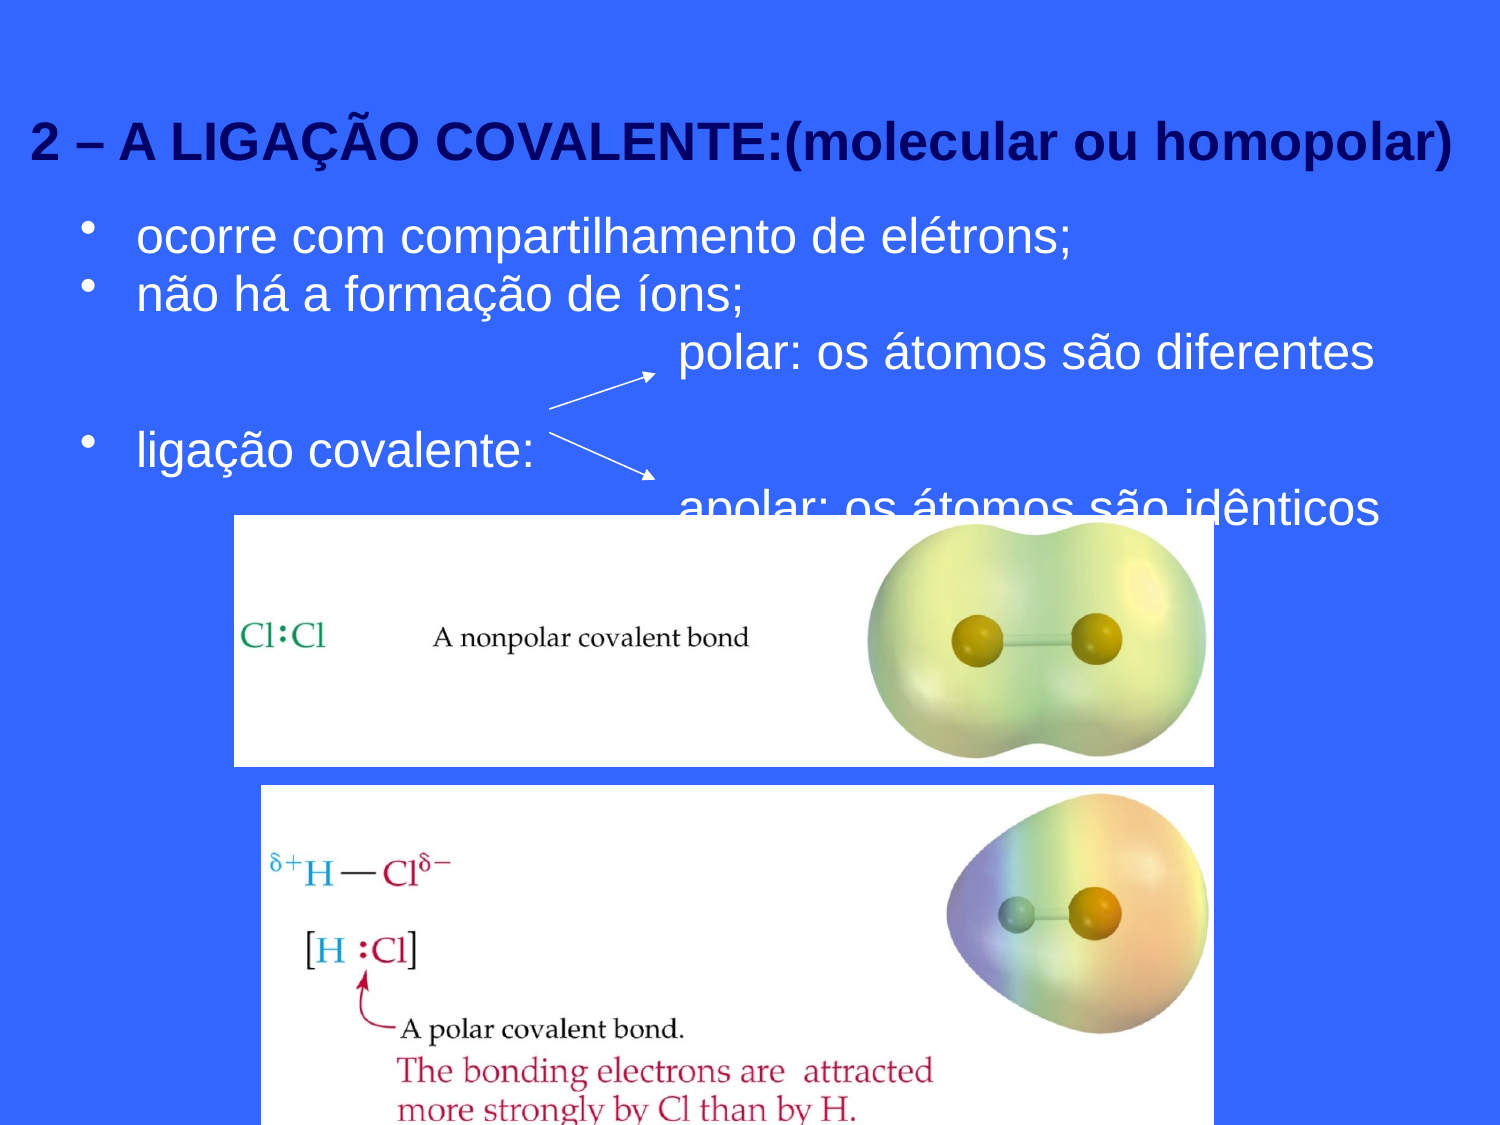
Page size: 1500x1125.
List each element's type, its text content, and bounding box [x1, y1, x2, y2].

text_box [549, 371, 656, 410]
picture [234, 515, 1215, 768]
list ocorre com compartilhamento de elétrons; não há a formação de íons; polar: os átomos são diferentes ligação covalente: apolar: os átomos são idênticos [64, 208, 1415, 1102]
title 2 – A LIGAÇÃO COVALENTE:(molecular ou homopolar) [0, 45, 1500, 233]
text_box [549, 432, 656, 481]
picture [261, 784, 1215, 1125]
